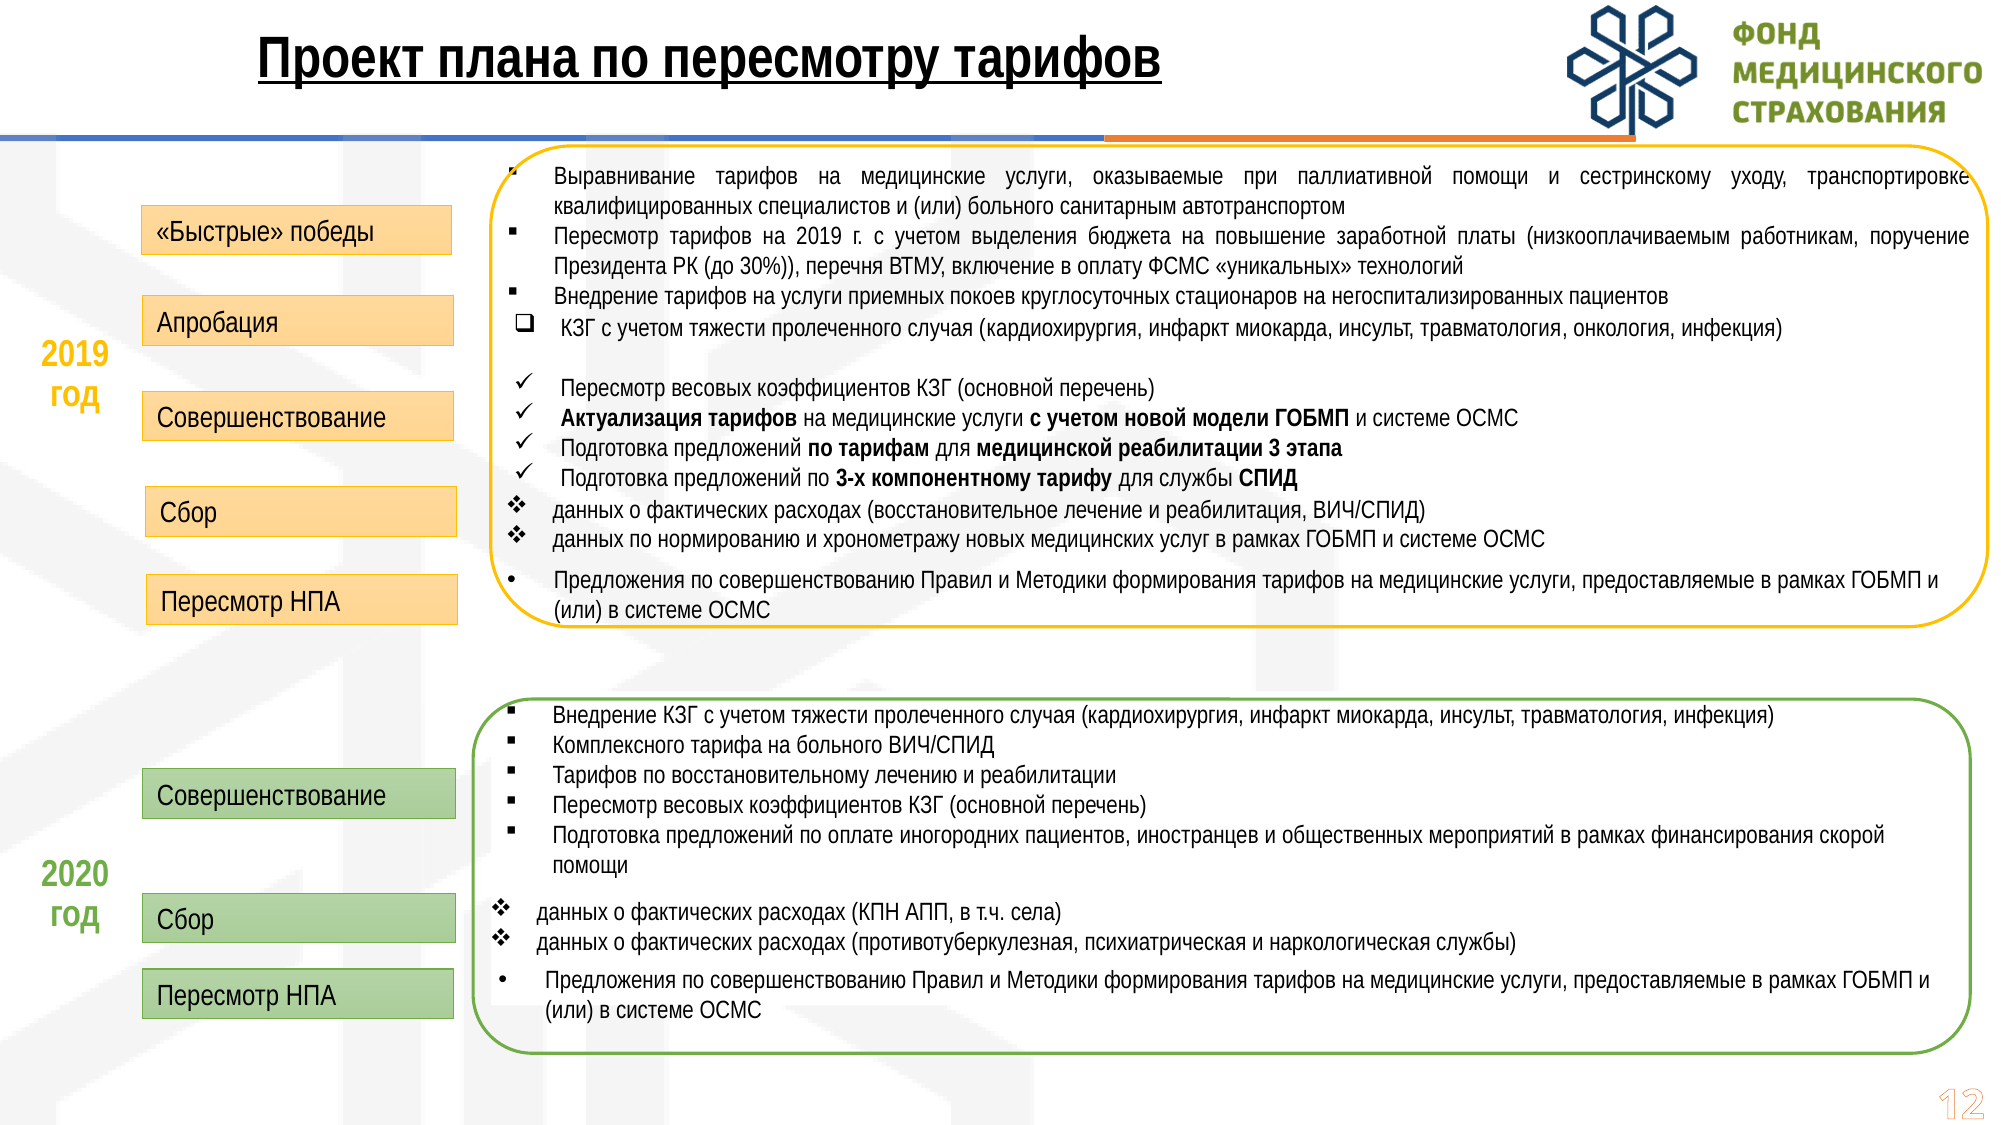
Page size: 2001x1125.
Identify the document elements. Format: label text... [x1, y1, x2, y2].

text_box 2020 год [0, 854, 151, 934]
text_box «Быстрые» победы [141, 205, 452, 255]
text_box Совершенствование [142, 391, 454, 441]
text_box Пересмотр НПА [146, 574, 458, 625]
text_box Проект плана по пересмотру тарифов [149, 20, 1270, 98]
text_box Внедрение КЗГ с учетом тяжести пролеченного случая (кардиохирургия, инфаркт миокарда, инсульт, травматология, инфекция) Комплексного тарифа на больного ВИЧ/СПИД Тарифов по восстановительному лечению и реабилитации Пересмотр весовых коэффициентов КЗГ (основной перечень) Подготовка предложений по оплате иногородних пациентов, иностранцев и общественных мероприятий в рамках финансирования скорой помощи [490, 690, 1904, 714]
text_box Сбор [142, 893, 456, 943]
text_box Совершенствование [142, 768, 456, 819]
text_box [472, 698, 1972, 1055]
title 2019 год [0, 335, 151, 414]
text_box [489, 144, 1989, 628]
text_box Предложения по совершенствованию Правил и Методики формирования тарифов на медицинские услуги, предоставляемые в рамках ГОБМП и (или) в системе ОСМС [492, 568, 1987, 631]
text_box Пересмотр НПА [142, 968, 454, 1019]
text_box Апробация [142, 295, 454, 346]
text_box КЗГ с учетом тяжести пролеченного случая (кардиохирургия, инфаркт миокарда, инсульт, травматология, онкология, инфекция) Пересмотр весовых коэффициентов КЗГ (основной перечень) Актуализация тарифов на медицинские услуги с учетом новой модели ГОБМП и системе ОСМС Подготовка предложений по тарифам для медицинской реабилитации 3 этапа Подготовка предложений по 3-х компонентному тарифу для службы СПИД [498, 303, 1989, 499]
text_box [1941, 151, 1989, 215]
picture [1567, 5, 1982, 142]
slide_number 12 [1550, 1075, 2000, 1125]
text_box Сбор [145, 486, 457, 537]
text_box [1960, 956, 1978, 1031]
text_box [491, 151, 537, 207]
